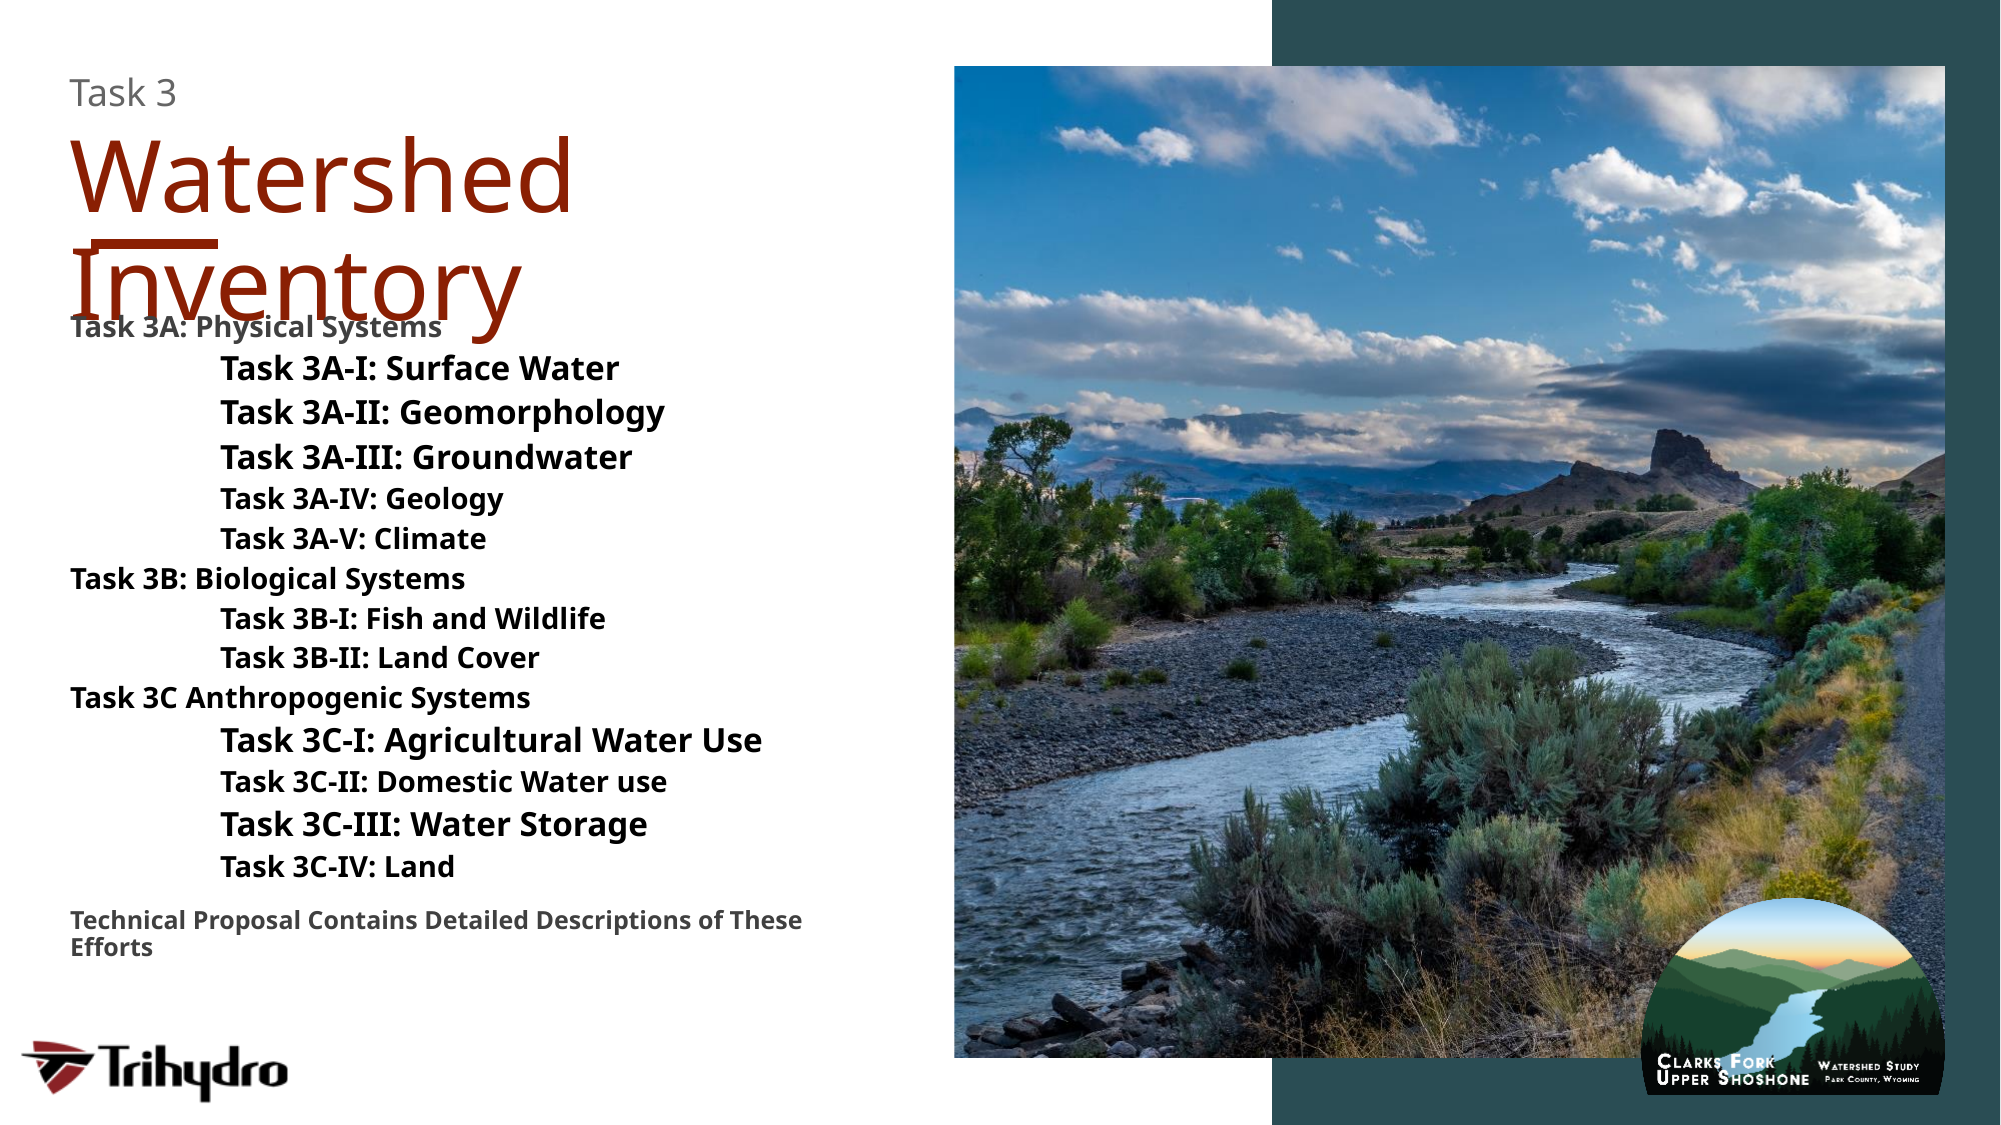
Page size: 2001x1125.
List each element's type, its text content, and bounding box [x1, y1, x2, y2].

picture [954, 66, 1945, 1101]
list Watershed Inventory [54, 118, 902, 225]
list Task 3A: Physical Systems Task 3A-I: Surface Water Task 3A-II: Geomorphology Task 3A-III: Groundwater Task 3A-IV: Geology Task 3A-V: Climate Task 3B: Biological Systems Task 3B-I: Fish and Wildlife Task 3B-II: Land Cover Task 3C Anthropogenic Systems Task 3C-I: Agricultural Water Use Task 3C-II: Domestic Water use Task 3C-III: Water Storage Task 3C-IV: Land Technical Proposal Contains Detailed Descriptions of These Efforts [55, 304, 902, 1032]
list Task 3 [54, 66, 902, 118]
picture [17, 1031, 292, 1109]
picture [954, 133, 962, 154]
